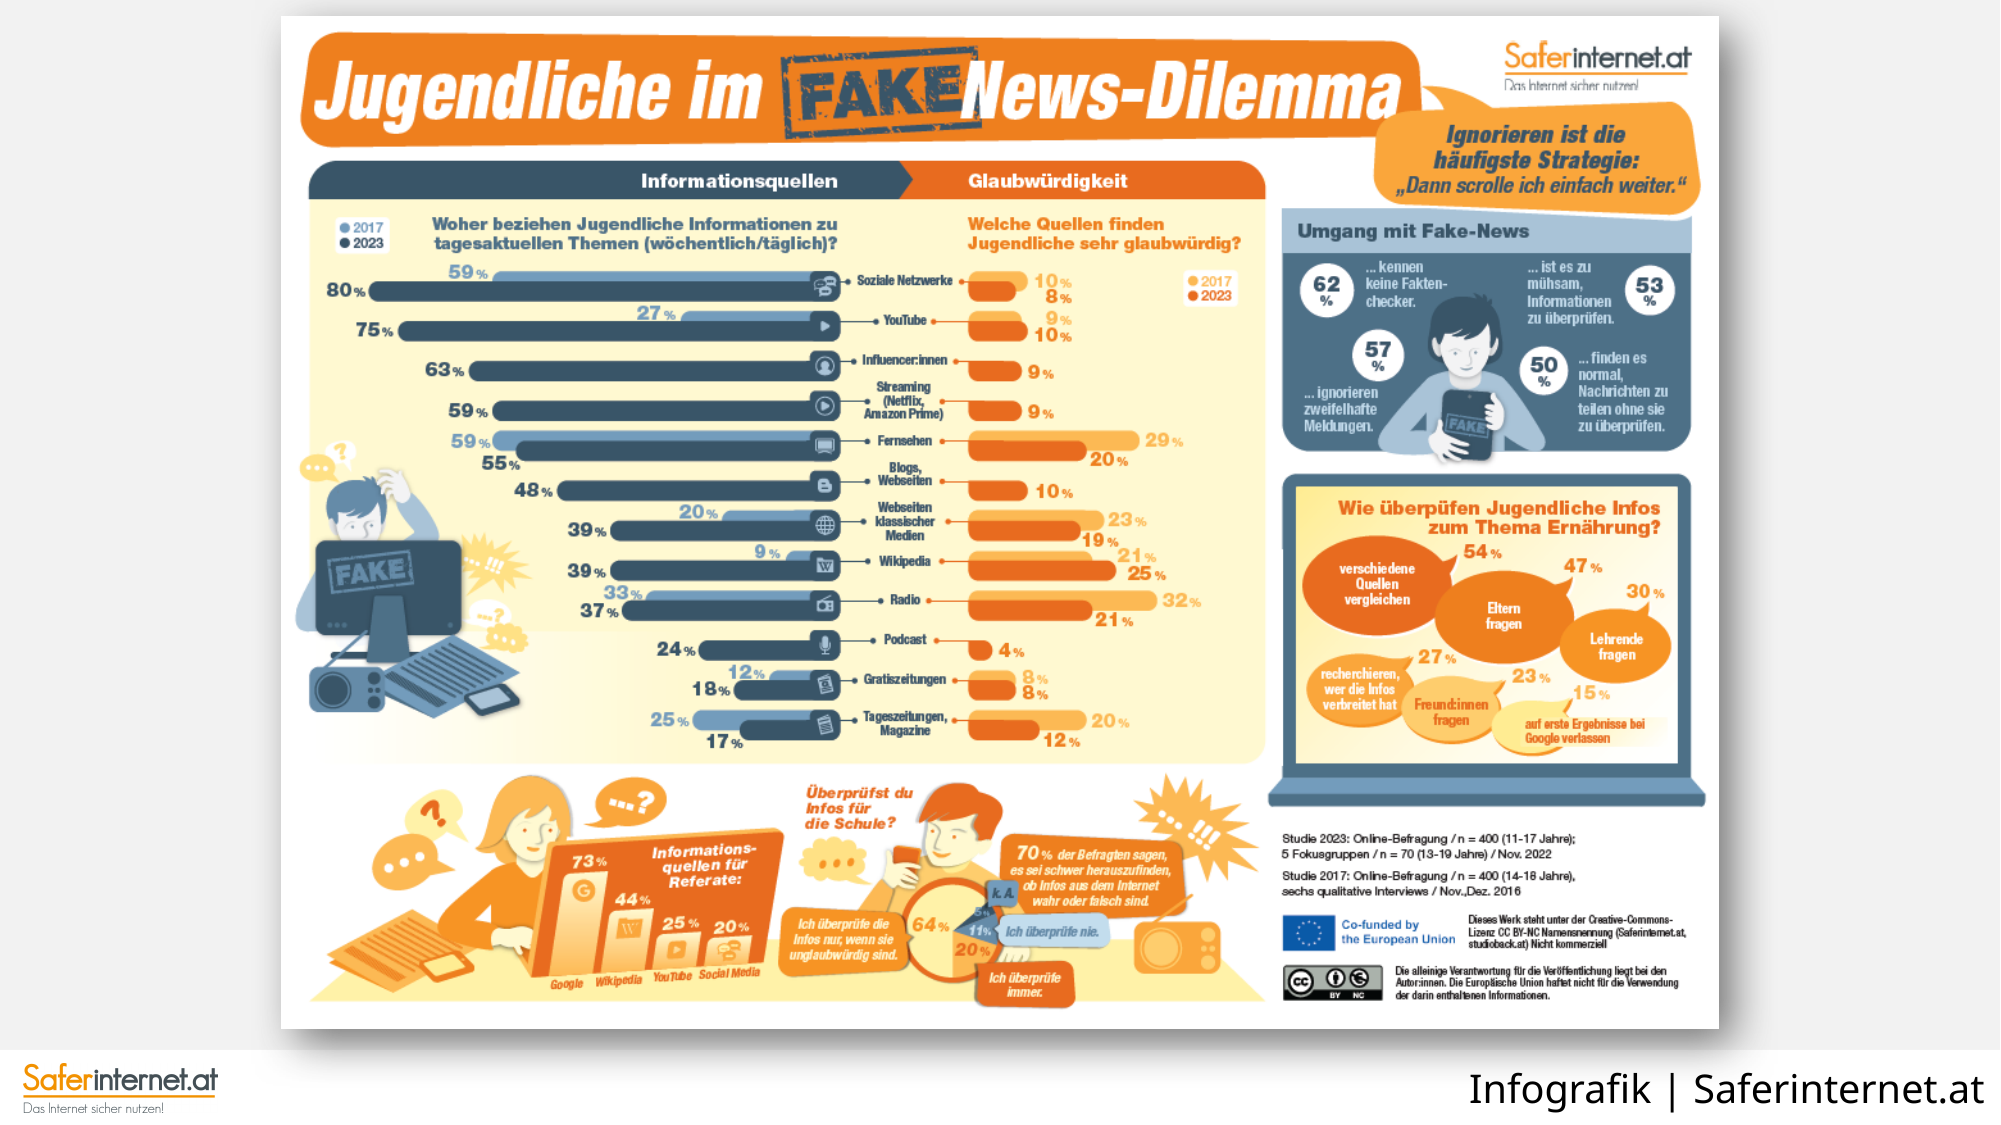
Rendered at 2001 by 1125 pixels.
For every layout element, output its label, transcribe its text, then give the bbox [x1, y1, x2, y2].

picture [281, 16, 1719, 1029]
picture [23, 1063, 218, 1113]
text_box Infografik | Saferinternet.at [726, 1056, 2000, 1119]
